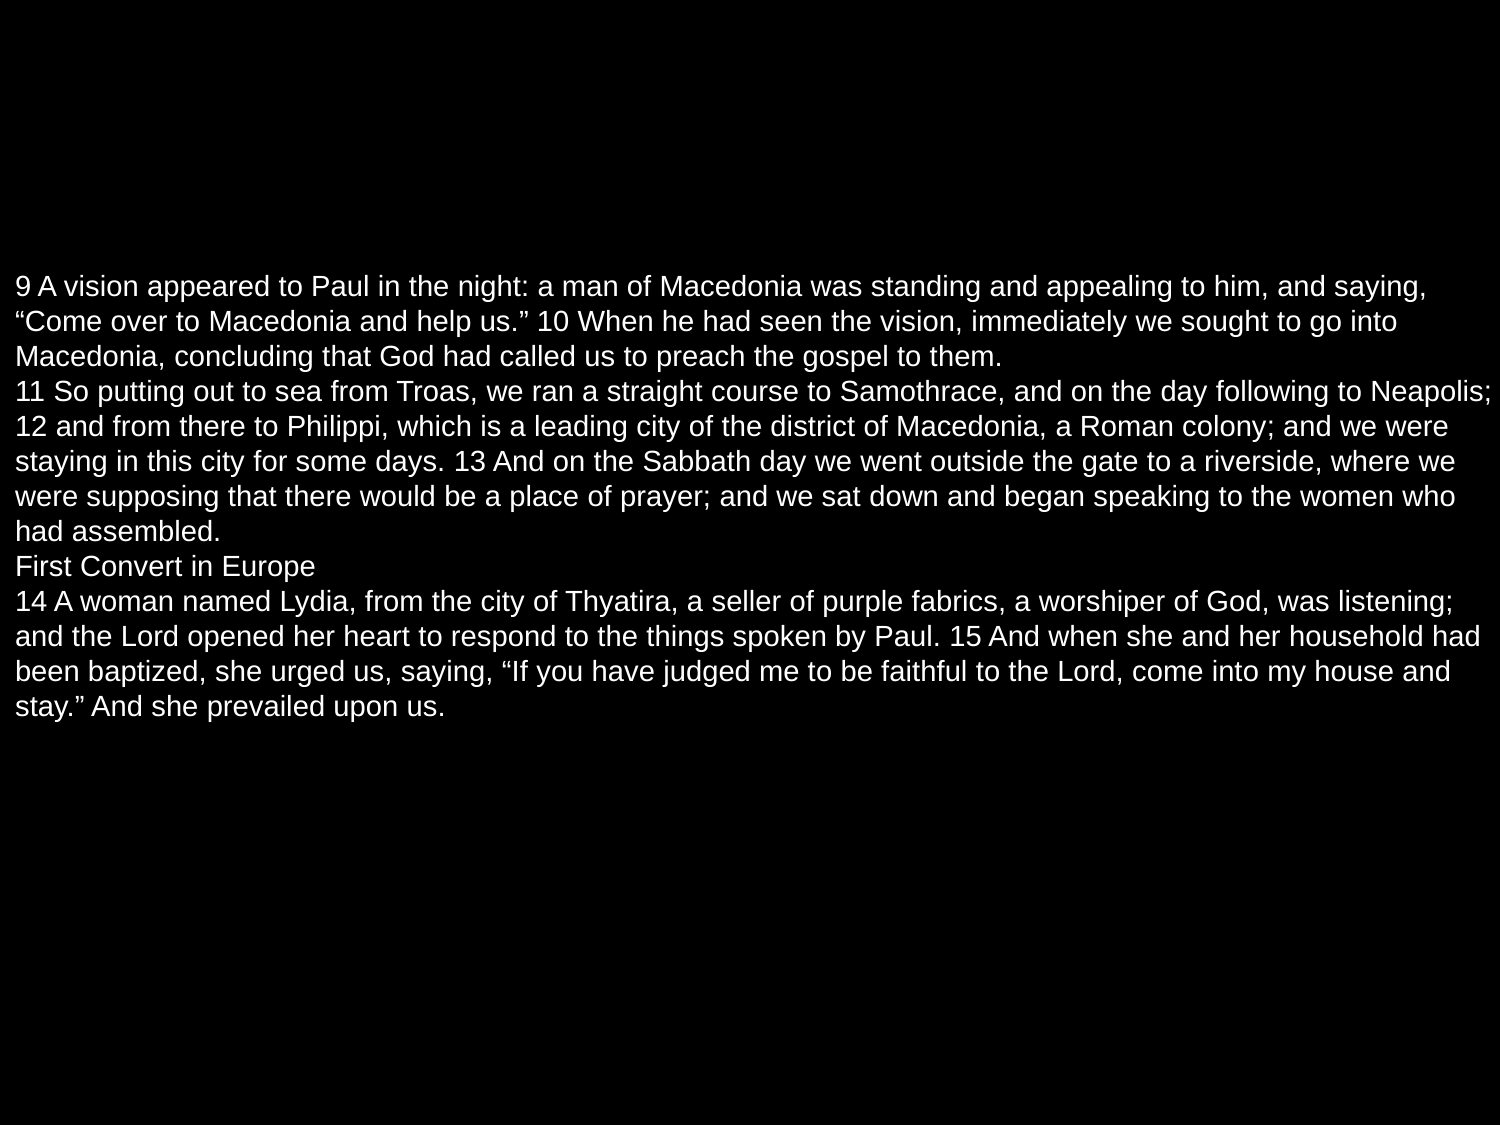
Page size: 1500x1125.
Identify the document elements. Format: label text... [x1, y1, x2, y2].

text_box 9 A vision appeared to Paul in the night: a man of Macedonia was standing and appealing to him, and saying, “Come over to Macedonia and help us.” 10 When he had seen the vision, immediately we sought to go into Macedonia, concluding that God had called us to preach the gospel to them. 11 So putting out to sea from Troas, we ran a straight course to Samothrace, and on the day following to Neapolis; 12 and from there to Philippi, which is a leading city of the district of Macedonia, a Roman colony; and we were staying in this city for some days. 13 And on the Sabbath day we went outside the gate to a riverside, where we were supposing that there would be a place of prayer; and we sat down and began speaking to the women who had assembled. First Convert in Europe 14 A woman named Lydia, from the city of Thyatira, a seller of purple fabrics, a worshiper of God, was listening; and the Lord opened her heart to respond to the things spoken by Paul. 15 And when she and her household had been baptized, she urged us, saying, “If you have judged me to be faithful to the Lord, come into my house and stay.” And she prevailed upon us. [0, 0, 1500, 955]
